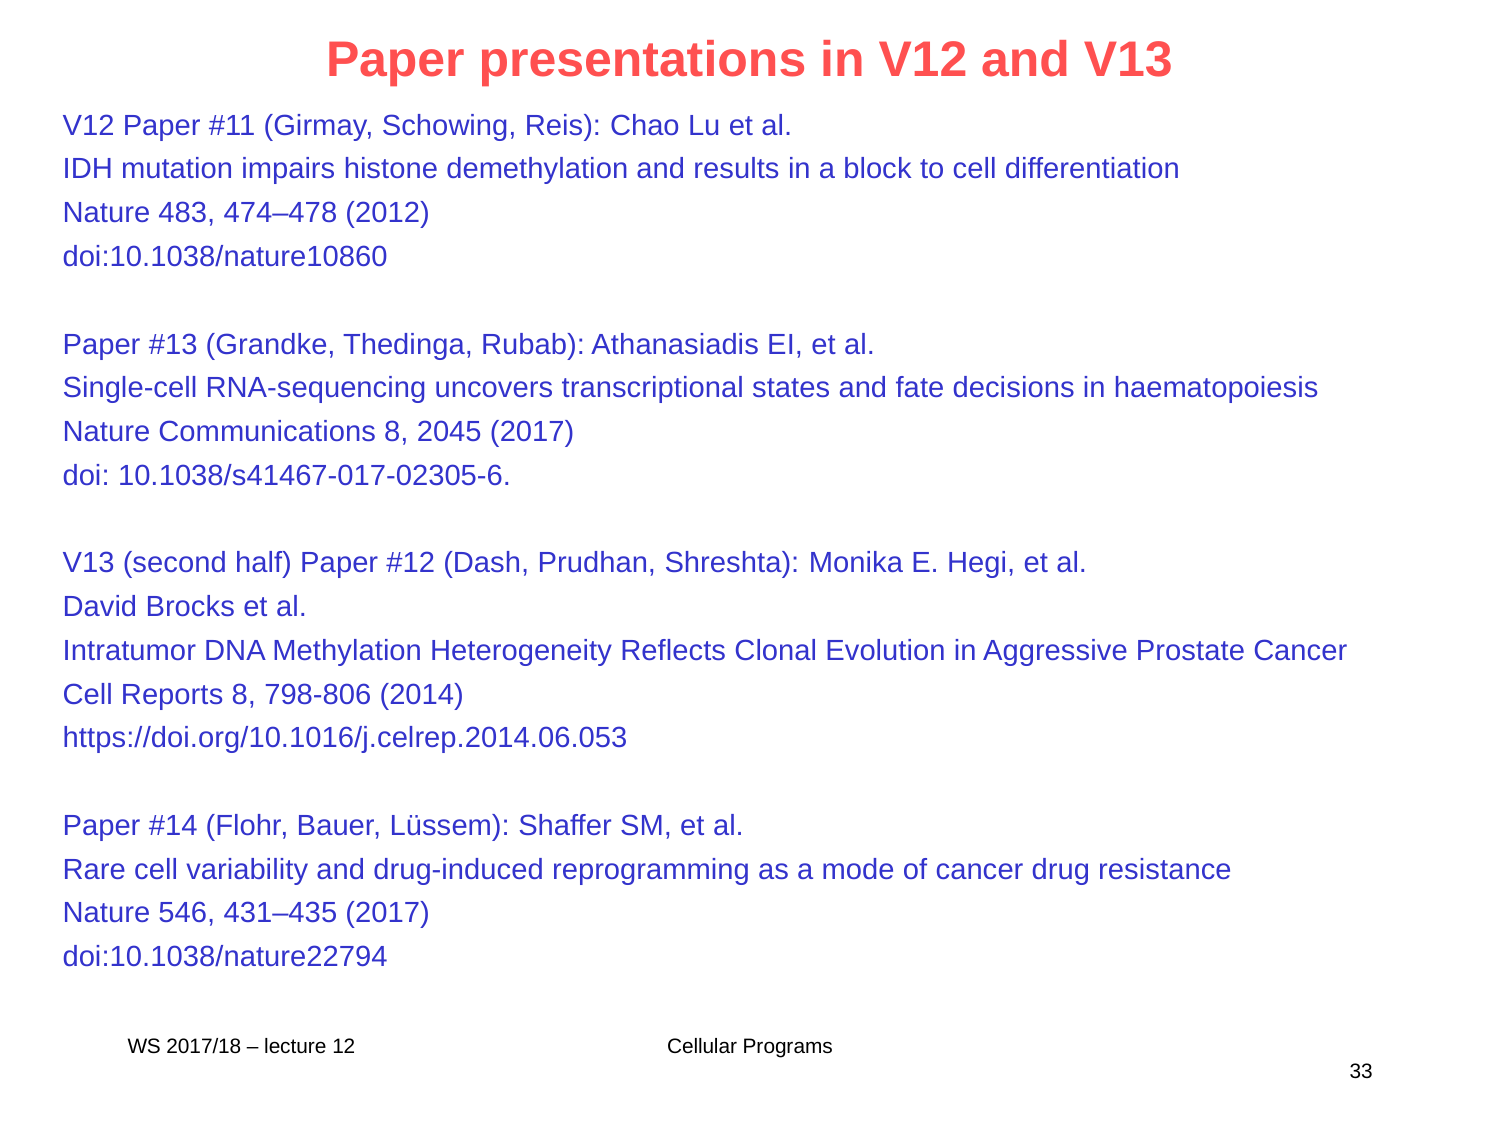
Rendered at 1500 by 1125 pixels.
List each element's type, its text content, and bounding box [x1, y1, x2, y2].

text_box V12 Paper #11 (Girmay, Schowing, Reis): Chao Lu et al. IDH mutation impairs histone demethylation and results in a block to cell differentiation Nature 483, 474–478 (2012) doi:10.1038/nature10860 Paper #13 (Grandke, Thedinga, Rubab): Athanasiadis EI, et al. Single-cell RNA-sequencing uncovers transcriptional states and fate decisions in haematopoiesis Nature Communications 8, 2045 (2017) doi: 10.1038/s41467-017-02305-6. V13 (second half) Paper #12 (Dash, Prudhan, Shreshta): Monika E. Hegi, et al. David Brocks et al. Intratumor DNA Methylation Heterogeneity Reflects Clonal Evolution in Aggressive Prostate Cancer Cell Reports 8, 798-806 (2014) https://doi.org/10.1016/j.celrep.2014.06.053 Paper #14 (Flohr, Bauer, Lüssem): Shaffer SM, et al. Rare cell variability and drug-induced reprogramming as a mode of cancer drug resistance Nature 546, 431–435 (2017) doi:10.1038/nature22794 [47, 89, 1483, 980]
footer Cellular Programs [512, 1024, 988, 1101]
title Paper presentations in V12 and V13 [112, 31, 1388, 81]
slide_number 33 [1074, 1024, 1388, 1101]
slide_number WS 2017/18 – lecture 12 [112, 1024, 426, 1101]
